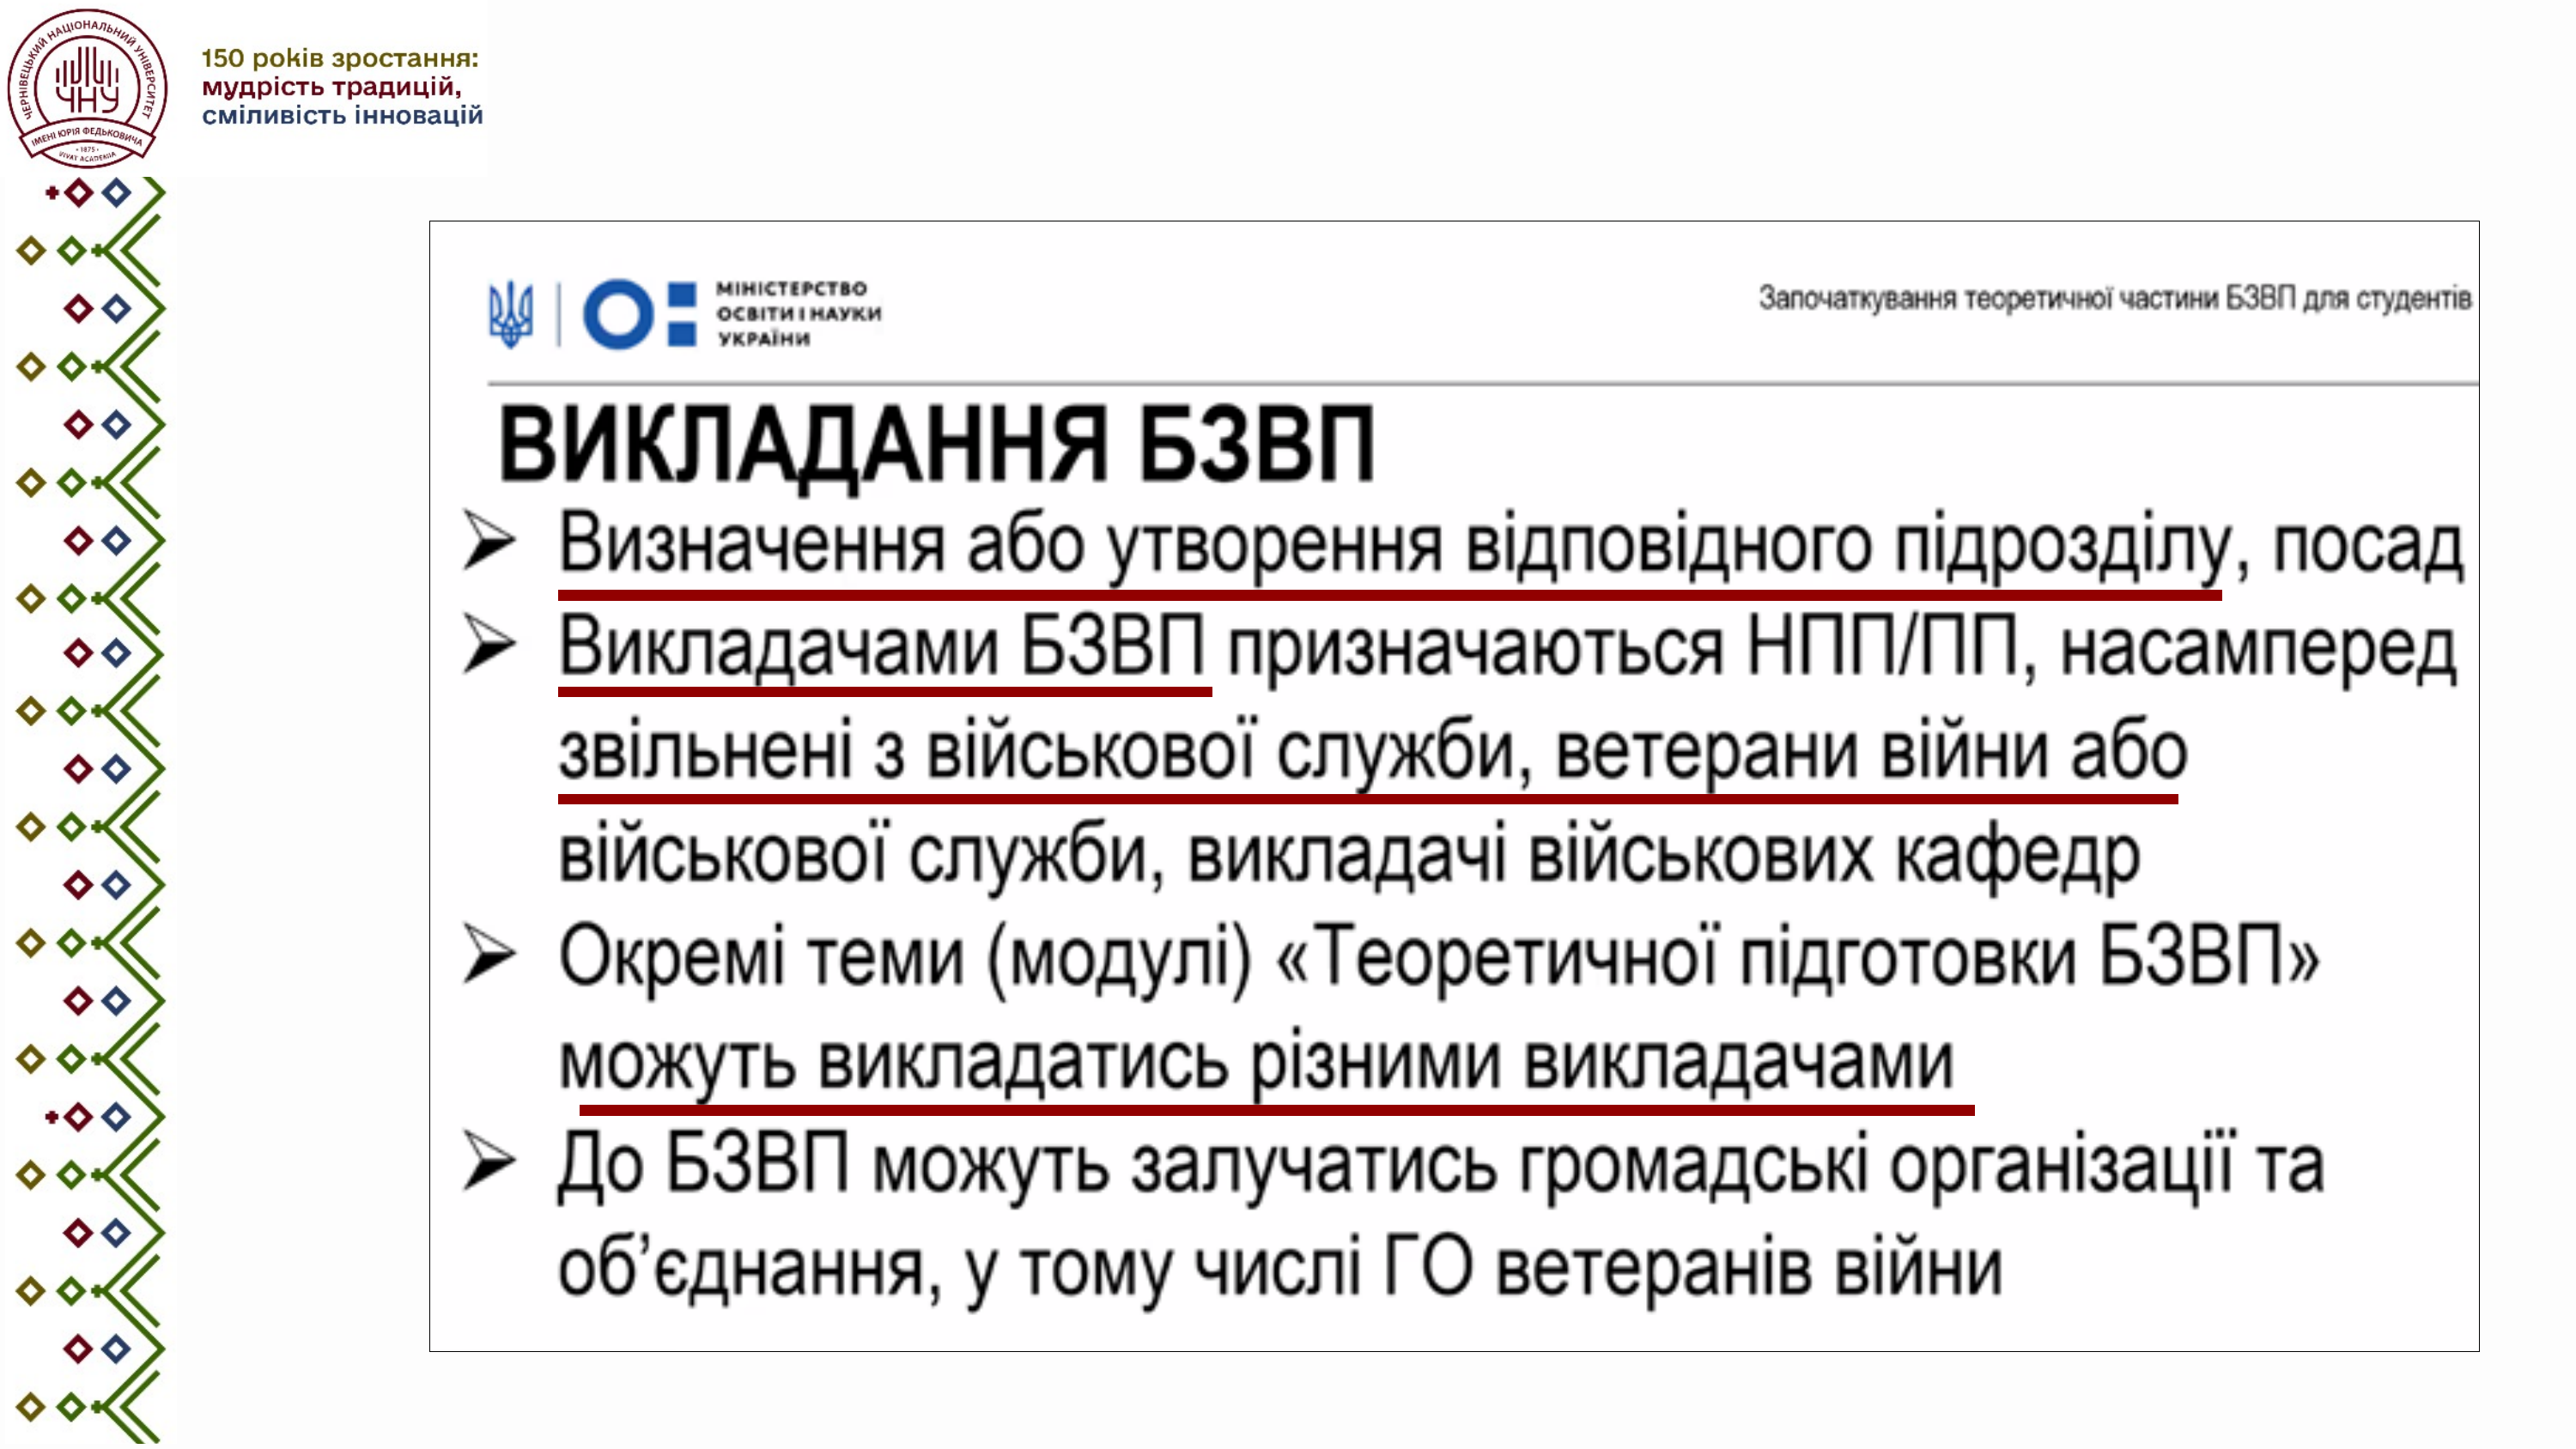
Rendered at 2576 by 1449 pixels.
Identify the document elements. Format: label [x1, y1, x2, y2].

picture [0, 0, 489, 1444]
picture [428, 220, 2480, 1352]
